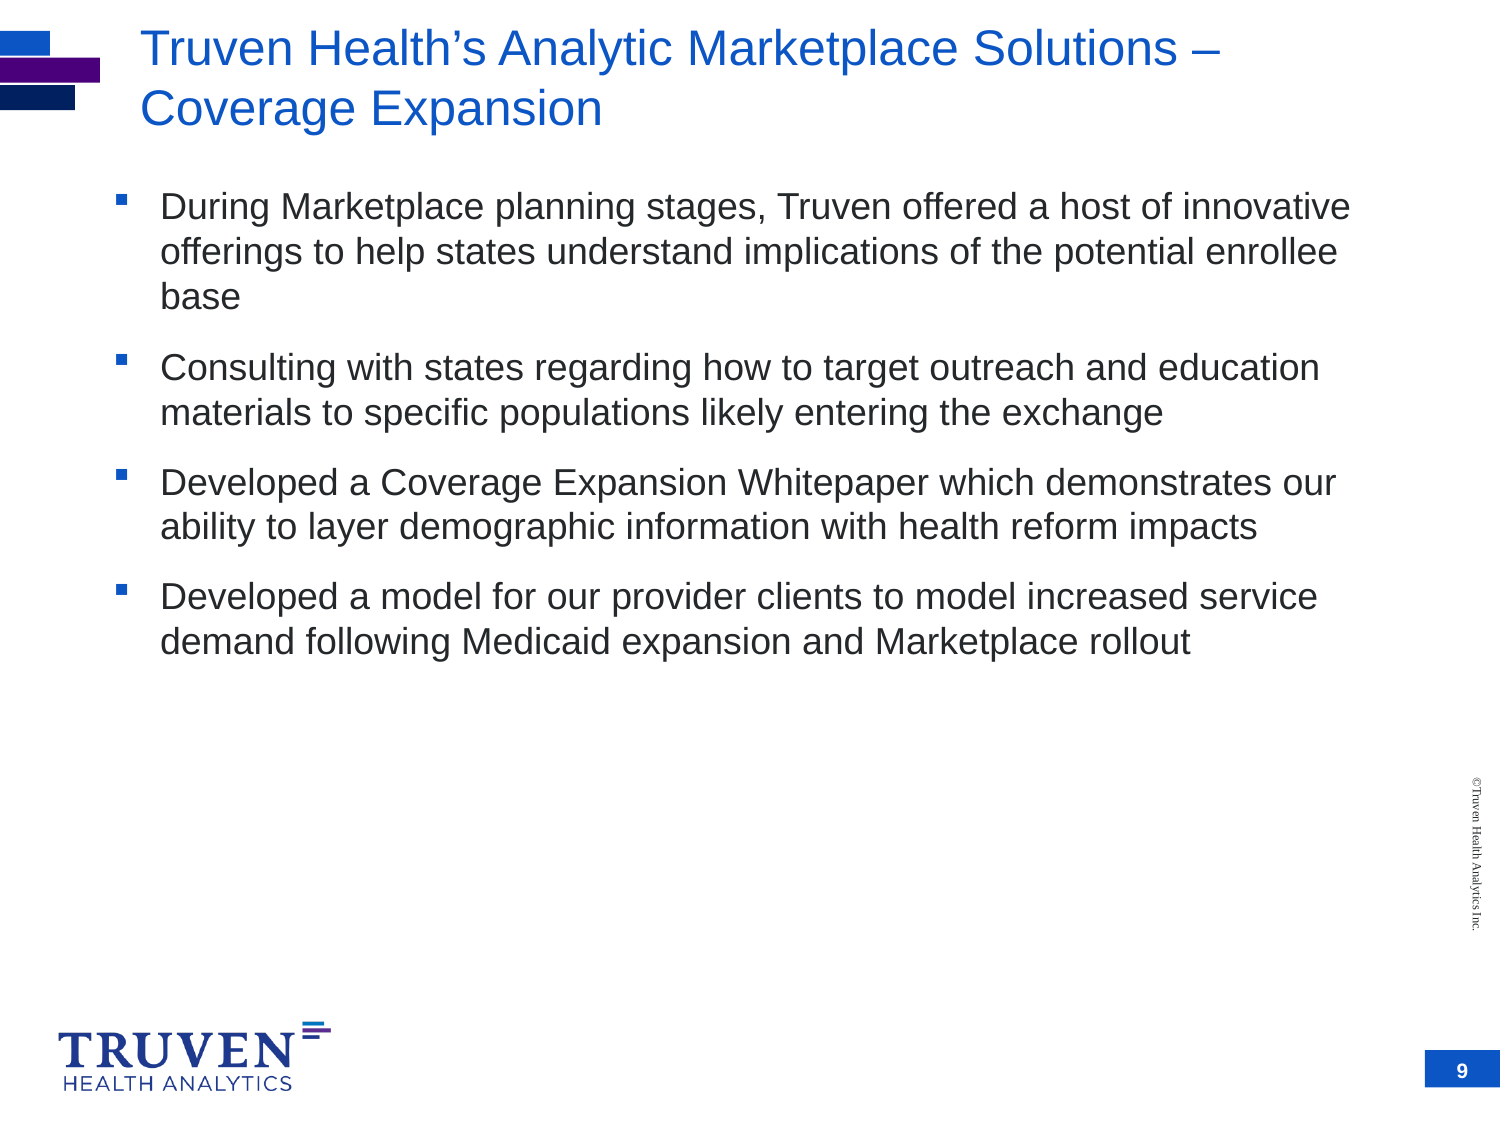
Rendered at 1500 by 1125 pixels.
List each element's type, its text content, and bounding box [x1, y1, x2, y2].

title Truven Health’s Analytic Marketplace Solutions – Coverage Expansion [125, 12, 1425, 138]
picture [24, 987, 365, 1125]
list During Marketplace planning stages, Truven offered a host of innovative offerings to help states understand implications of the potential enrollee base Consulting with states regarding how to target outreach and education materials to specific populations likely entering the exchange Developed a Coverage Expansion Whitepaper which demonstrates our ability to layer demographic information with health reform impacts Developed a model for our provider clients to model increased service demand following Medicaid expansion and Marketplace rollout [98, 174, 1399, 1013]
